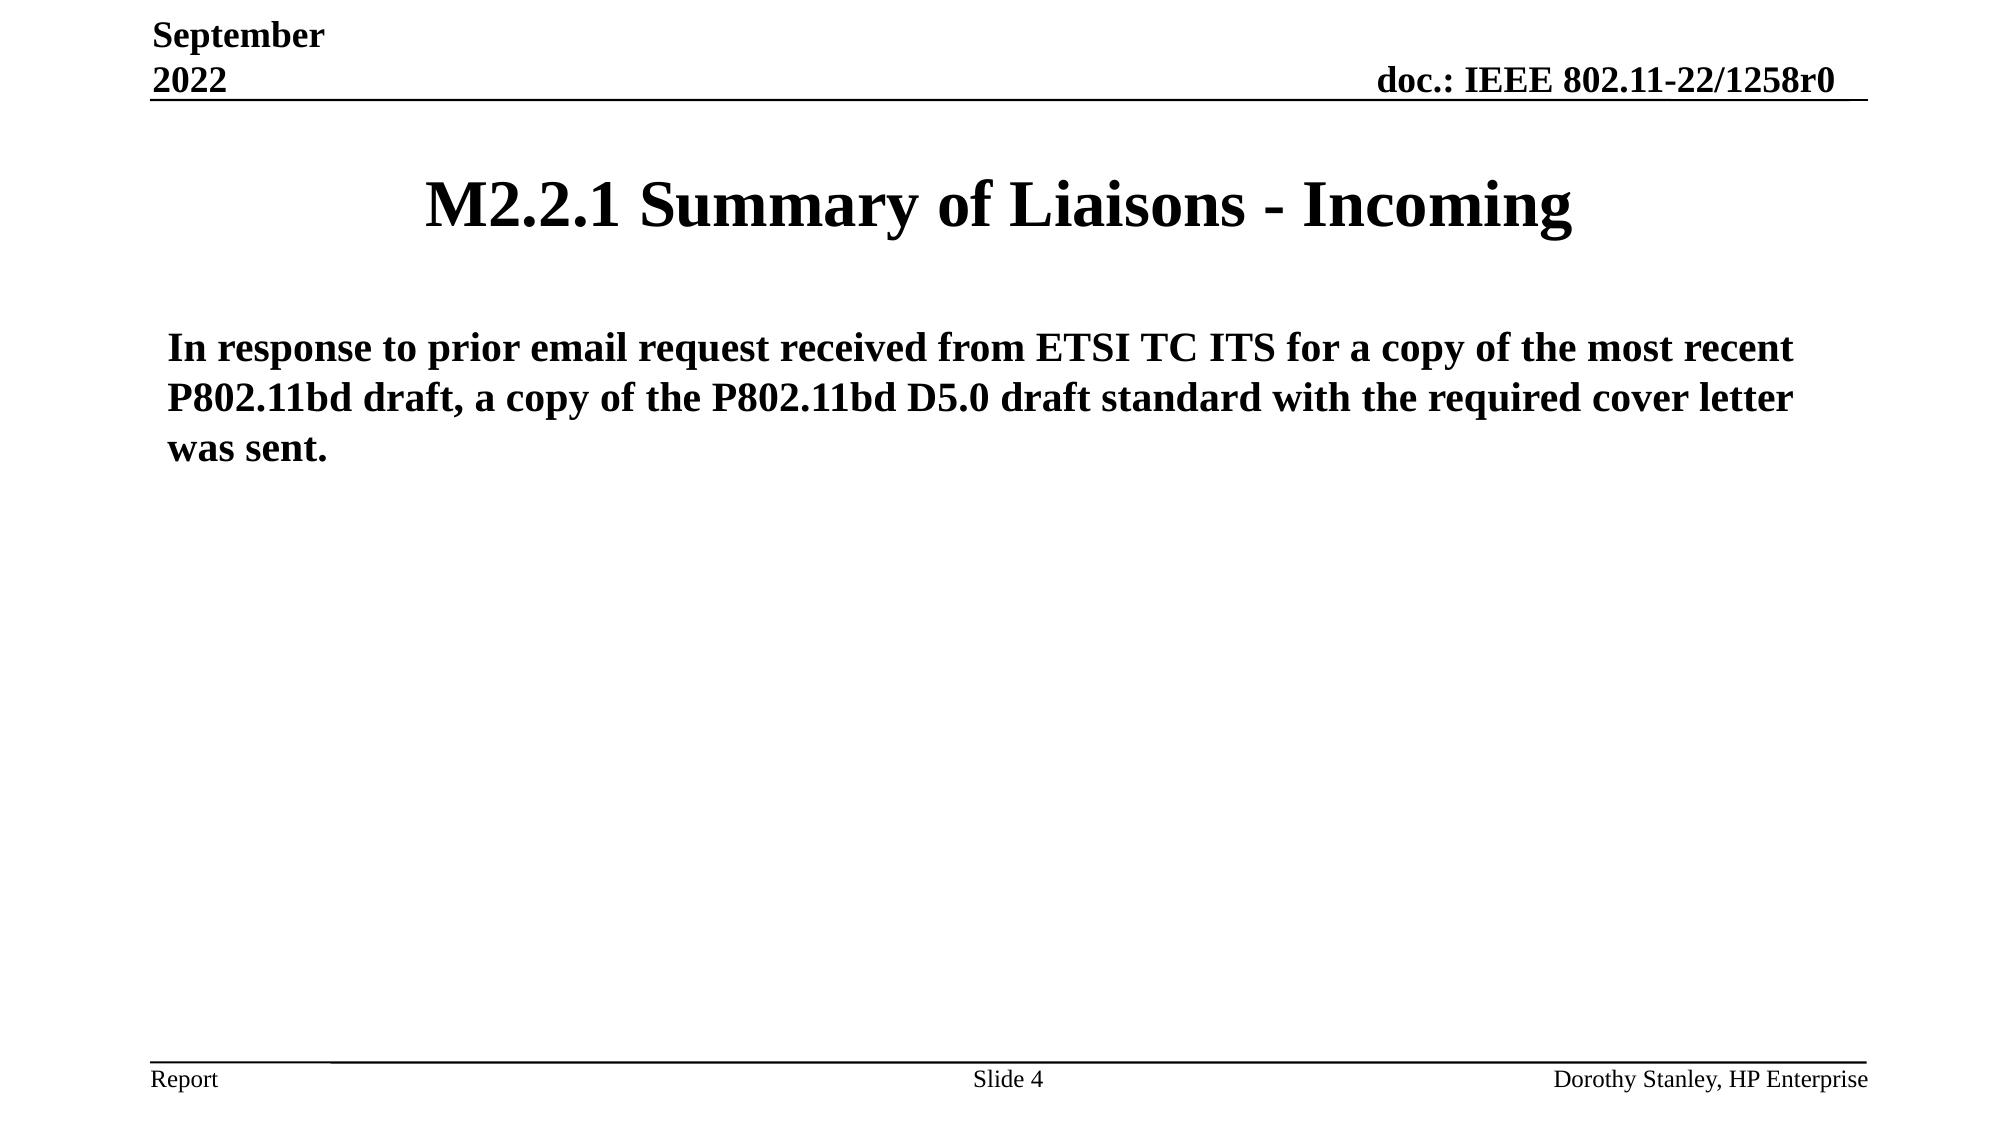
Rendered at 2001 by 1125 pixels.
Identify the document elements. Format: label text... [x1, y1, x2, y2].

title M2.2.1 Summary of Liaisons - Incoming [150, 112, 1850, 288]
footer Dorothy Stanley, HP Enterprise [1512, 1061, 1869, 1093]
list In response to prior email request received from ETSI TC ITS for a copy of the most recent P802.11bd draft, a copy of the P802.11bd D5.0 draft standard with the required cover letter was sent. [152, 312, 1853, 875]
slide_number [152, 54, 406, 101]
slide_number Slide 4 [964, 1061, 1053, 1093]
